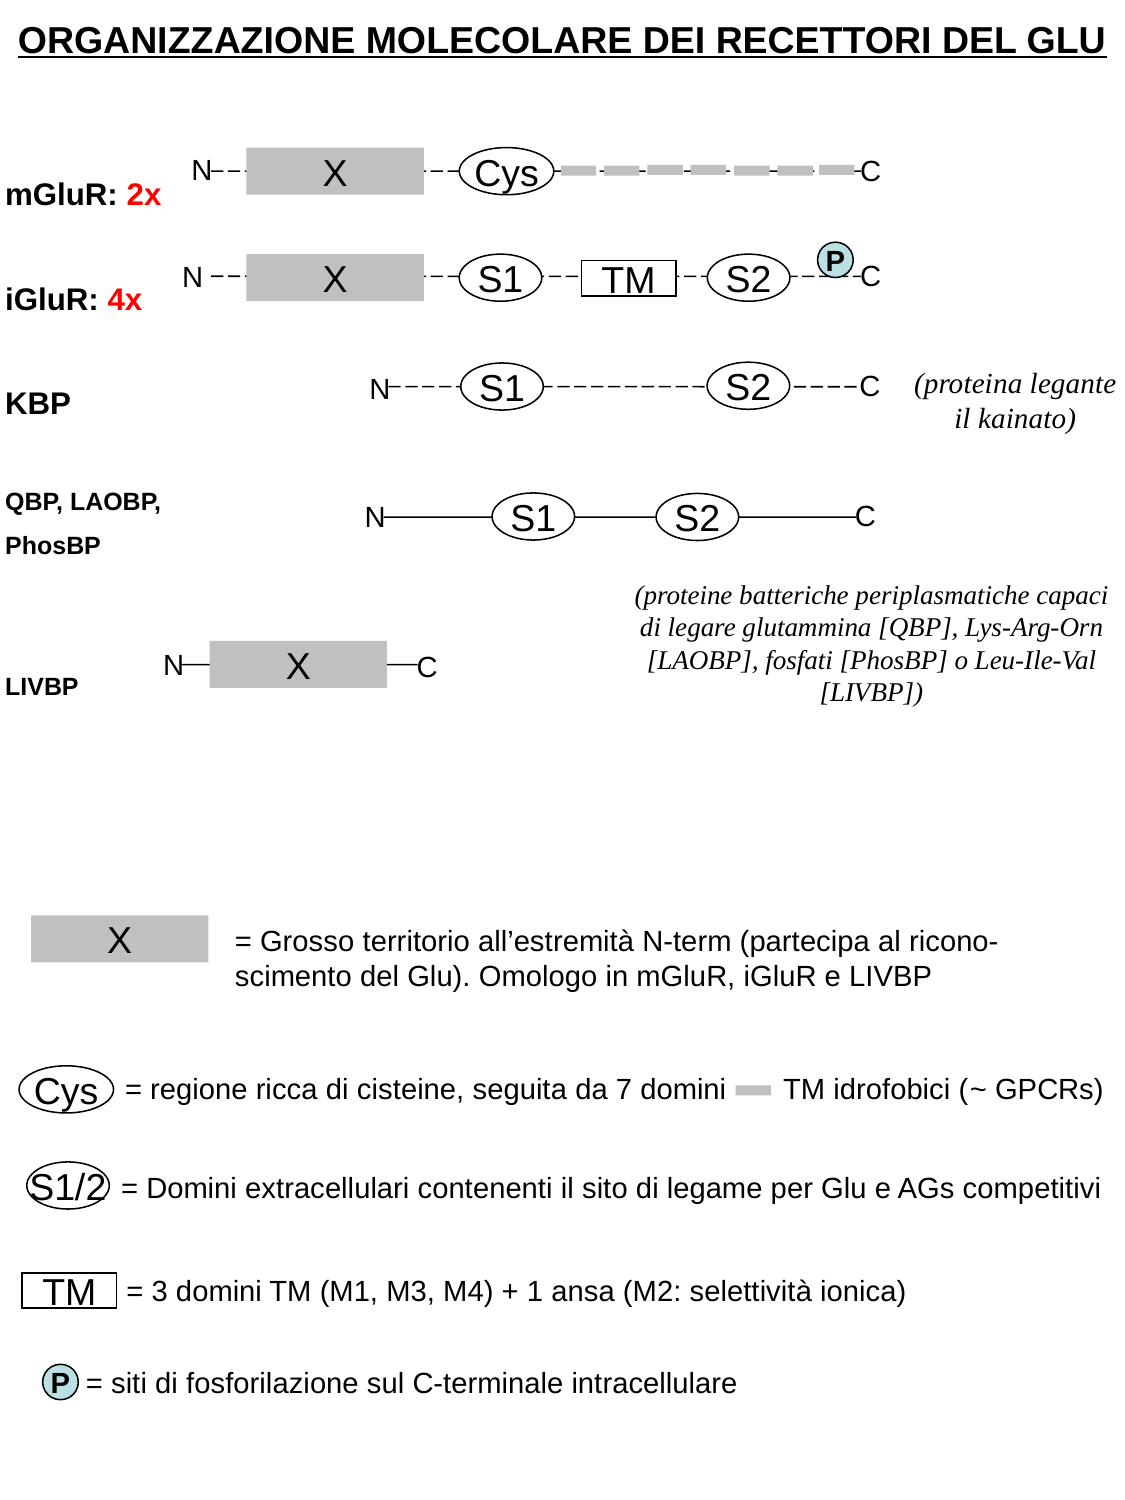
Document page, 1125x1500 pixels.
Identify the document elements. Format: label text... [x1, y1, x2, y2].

text_box X [246, 254, 424, 302]
text_box N [167, 251, 219, 301]
text_box [647, 164, 683, 175]
text_box [819, 164, 855, 175]
text_box N [349, 491, 401, 542]
text_box N [354, 362, 406, 413]
text_box [777, 165, 813, 176]
text_box S1 [492, 492, 575, 541]
text_box C [839, 490, 891, 540]
text_box = Domini extracellulari contenenti il sito di legame per Glu e AGs competitivi [106, 1162, 1118, 1212]
text_box X [31, 915, 209, 963]
text_box C [845, 144, 897, 195]
text_box [560, 165, 597, 176]
text_box TM [581, 260, 676, 296]
text_box [690, 164, 727, 175]
text_box (proteine batteriche periplasmatiche capaci di legare glutammina [QBP], Lys-Arg-Orn [LAOBP], fosfati [PhosBP] o Leu-Ile-Val [LIVBP]) [613, 569, 1125, 715]
text_box = regione ricca di cisteine, seguita da 7 domini TM idrofobici (~ GPCRs) [110, 1062, 1119, 1113]
text_box [604, 165, 640, 176]
text_box mGluR: 2x iGluR: 4x KBP QBP, LAOBP, PhosBP LIVBP [0, 99, 244, 708]
text_box C [401, 640, 453, 691]
text_box TM [22, 1272, 111, 1309]
text_box = Grosso territorio all’estremità N-term (partecipa al ricono-scimento del Glu). Omologo in mGluR, iGluR e LIVBP [220, 915, 1094, 1000]
text_box [734, 165, 770, 176]
text_box P [42, 1364, 70, 1400]
text_box (proteina legante il kainato) [889, 356, 1125, 442]
text_box N [148, 639, 200, 689]
text_box S1 [459, 254, 542, 302]
text_box X [209, 640, 387, 688]
text_box P [817, 242, 850, 278]
text_box S1 [460, 362, 544, 411]
text_box S2 [656, 493, 739, 541]
text_box N [176, 144, 228, 194]
text_box S2 [707, 254, 790, 302]
text_box Cys [19, 1065, 110, 1113]
text_box = 3 domini TM (M1, M3, M4) + 1 ansa (M2: selettività ionica) [111, 1264, 923, 1315]
text_box [735, 1085, 771, 1096]
text_box S2 [707, 362, 790, 410]
text_box = siti di fosforilazione sul C-terminale intracellulare [70, 1356, 753, 1407]
text_box ORGANIZZAZIONE MOLECOLARE DEI RECETTORI DEL GLU [3, 9, 1122, 69]
text_box Cys [459, 147, 554, 195]
text_box X [246, 147, 424, 195]
text_box S1/2 [26, 1161, 106, 1210]
text_box C [845, 249, 896, 300]
text_box C [844, 360, 889, 410]
